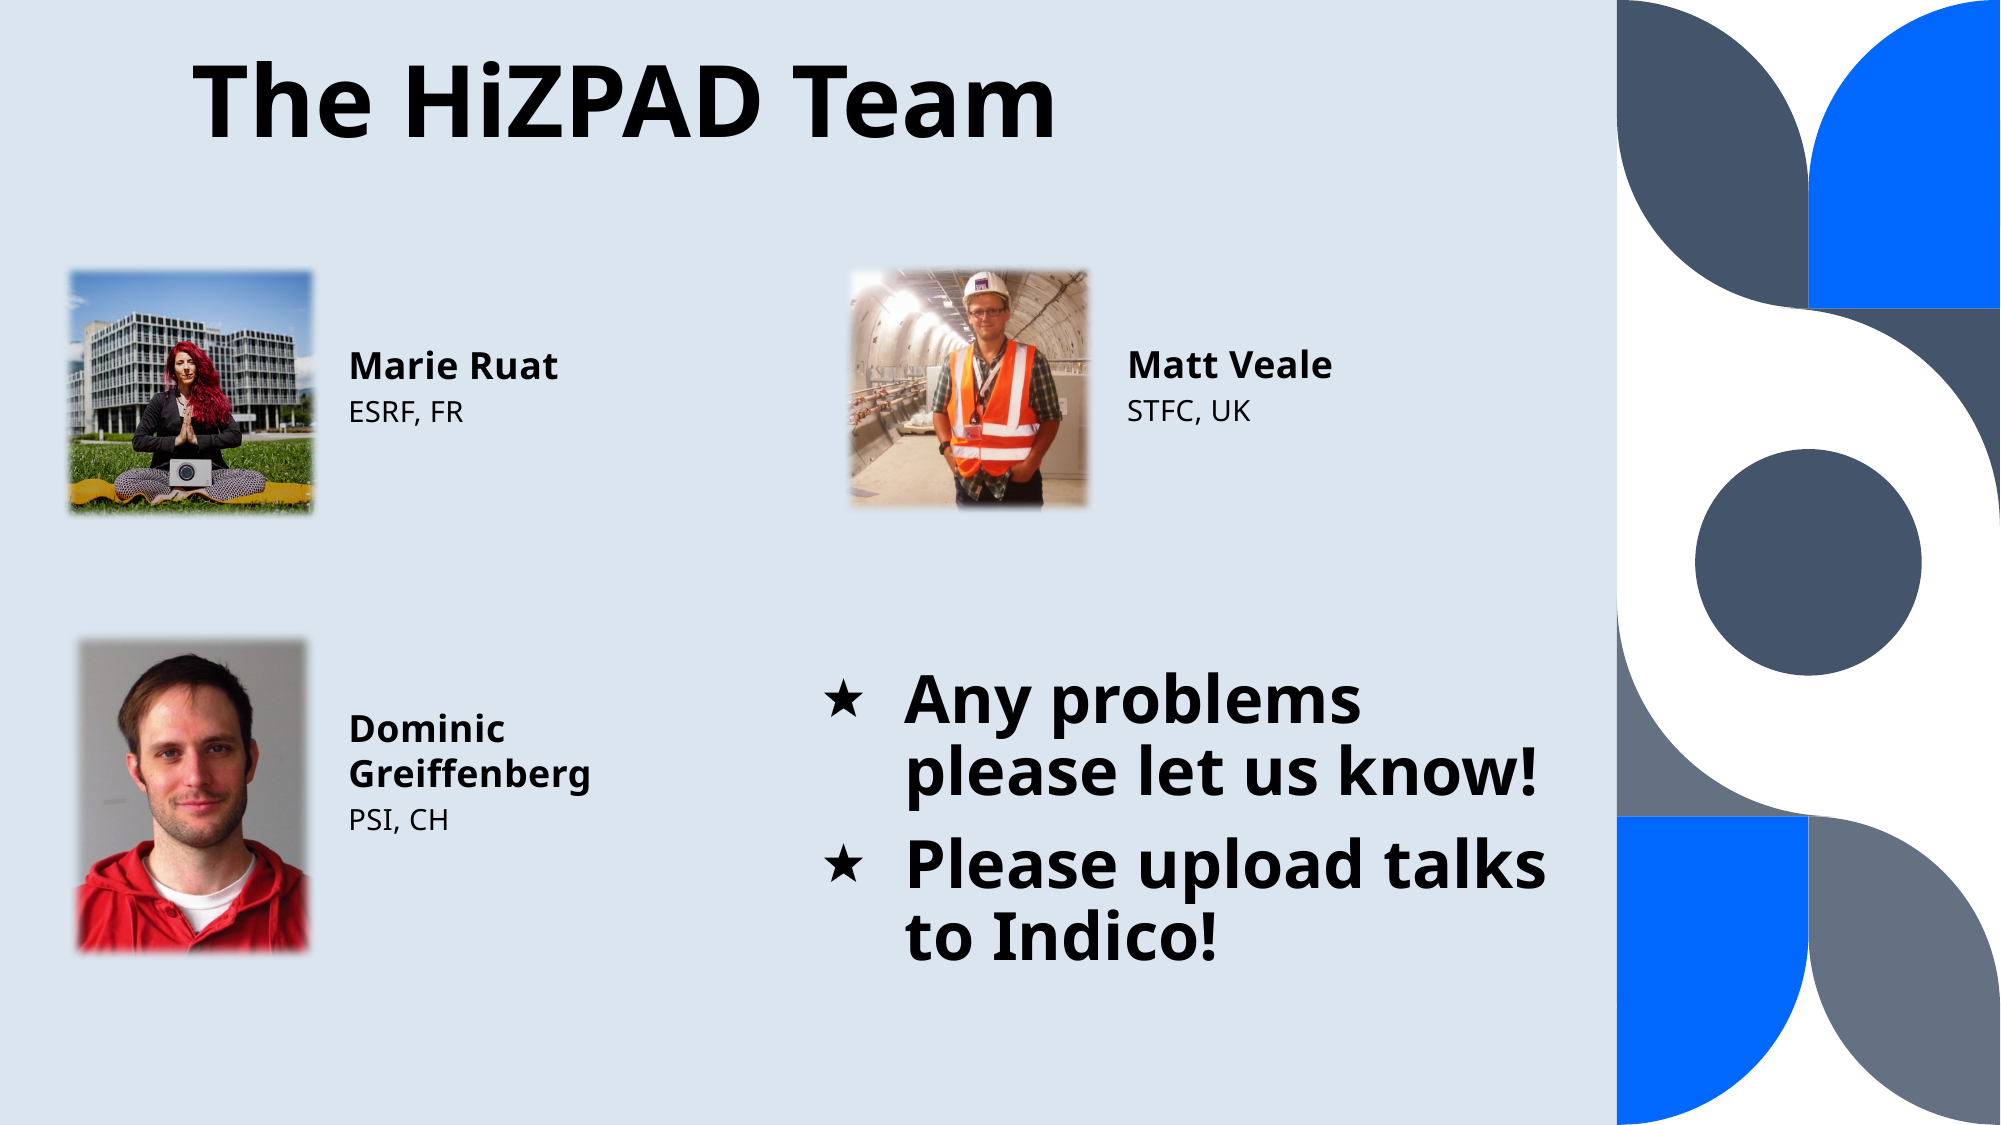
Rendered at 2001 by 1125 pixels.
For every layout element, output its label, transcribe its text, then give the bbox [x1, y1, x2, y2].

picture [820, 674, 867, 721]
list STFC, UK [1127, 392, 1502, 450]
list Dominic Greiffenberg [348, 738, 723, 796]
list PSI, CH [348, 801, 723, 859]
title The HiZPAD Team [191, 44, 1796, 167]
picture [820, 839, 867, 886]
picture [68, 629, 317, 961]
picture [62, 263, 320, 521]
list Marie Ruat [348, 329, 723, 387]
list ESRF, FR [348, 392, 723, 450]
picture [843, 263, 1095, 515]
list Matt Veale [1127, 328, 1502, 386]
text_box Any problems please let us know! Please upload talks to Indico! [805, 657, 1578, 989]
